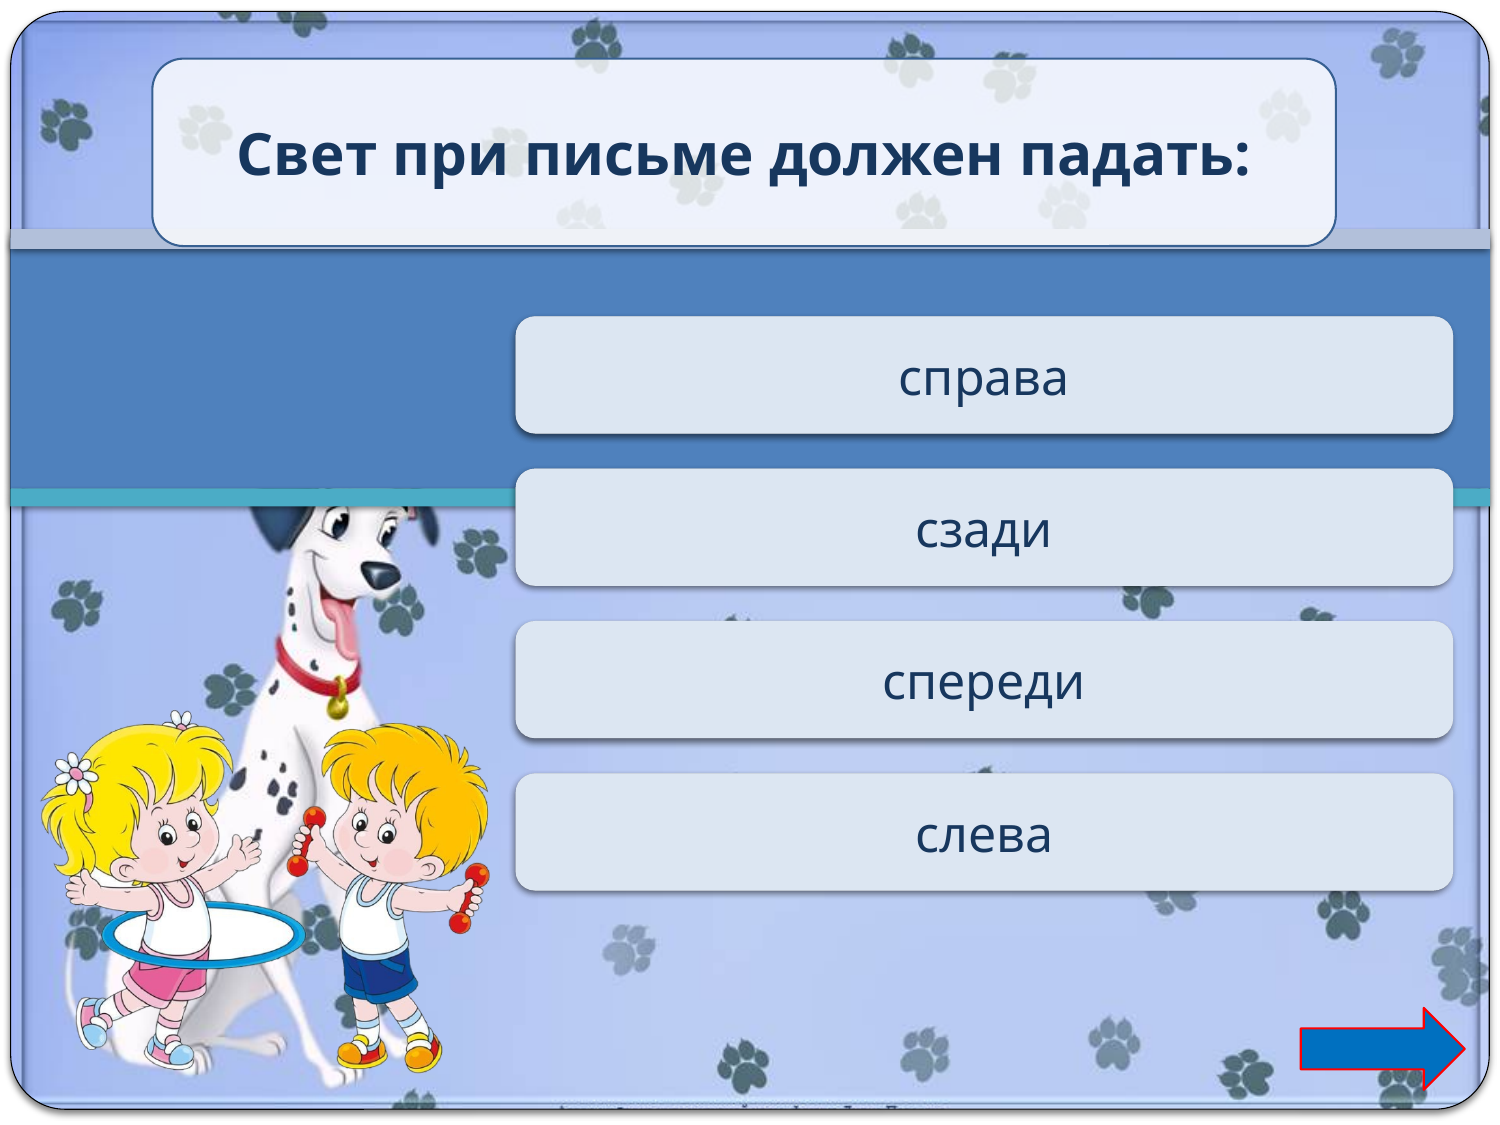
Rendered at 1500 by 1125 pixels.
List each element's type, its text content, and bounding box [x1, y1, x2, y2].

text_box [512, 313, 1453, 433]
text_box [512, 620, 1453, 740]
picture [12, 12, 1488, 229]
text_box [512, 773, 1453, 894]
text_box Свет при письме должен падать: [151, 57, 1337, 248]
text_box [1299, 1006, 1466, 1091]
picture [12, 507, 1488, 1108]
text_box [512, 466, 1453, 587]
